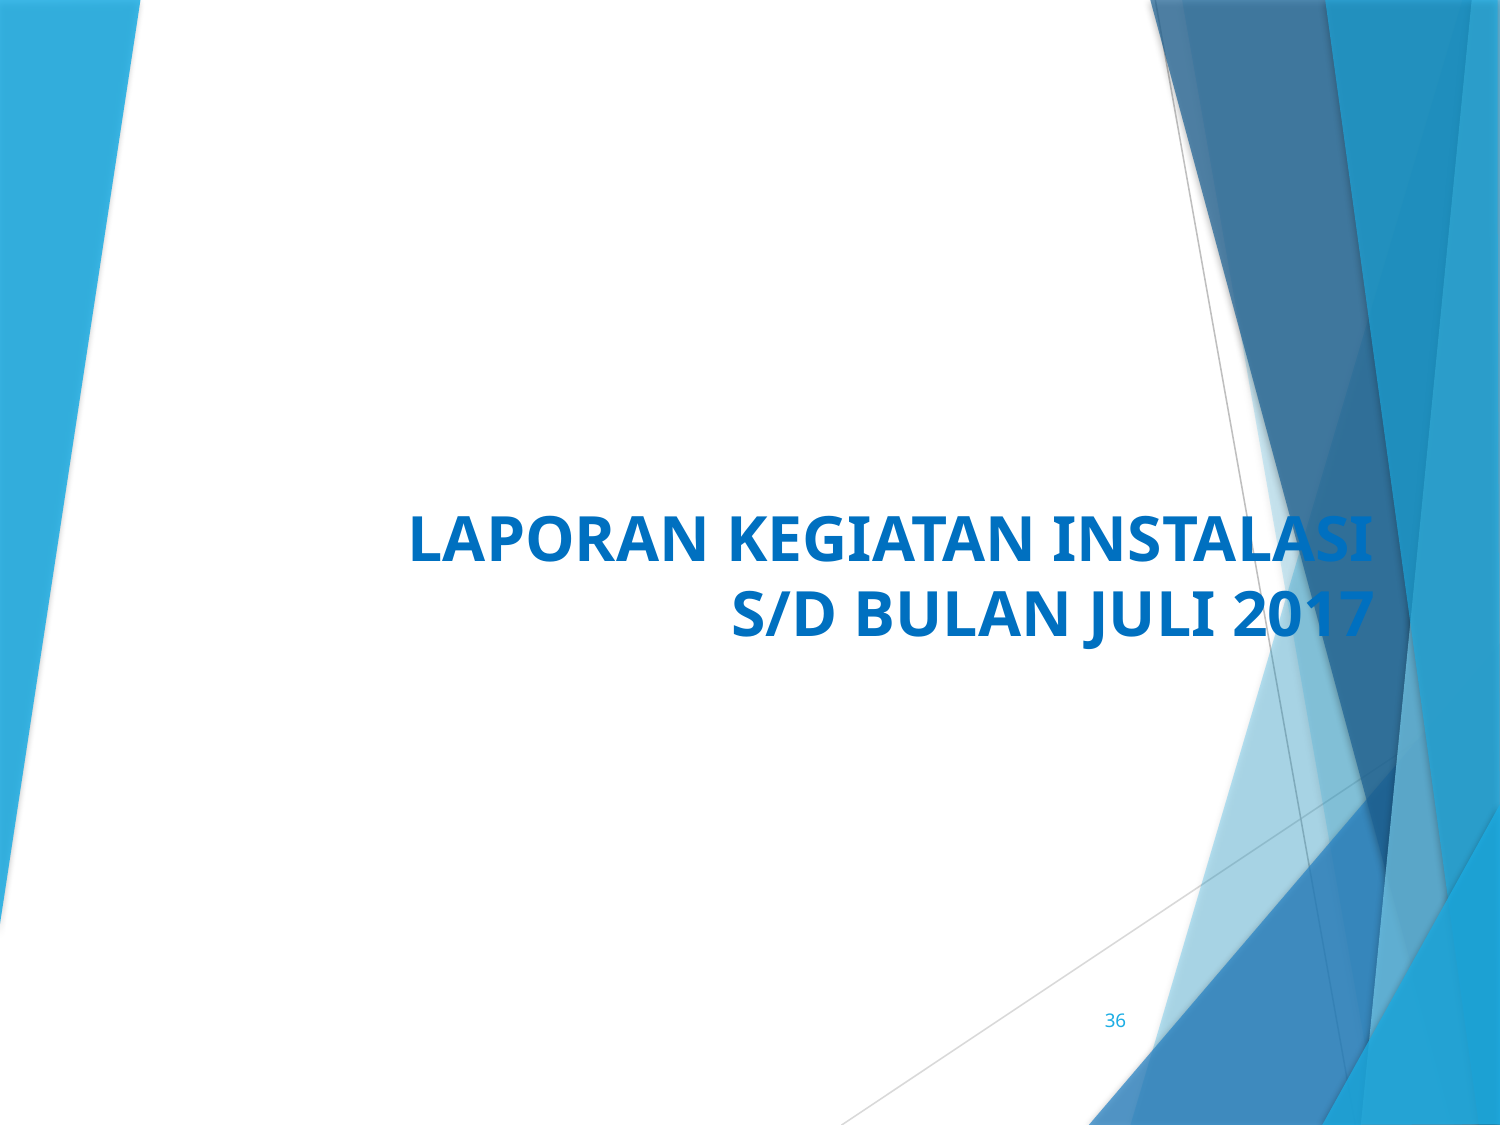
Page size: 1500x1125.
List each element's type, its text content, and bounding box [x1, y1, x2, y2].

title LAPORAN KEGIATAN INSTALASI S/D BULAN JULI 2017 [115, 491, 1391, 792]
slide_number 36 [1057, 991, 1142, 1051]
